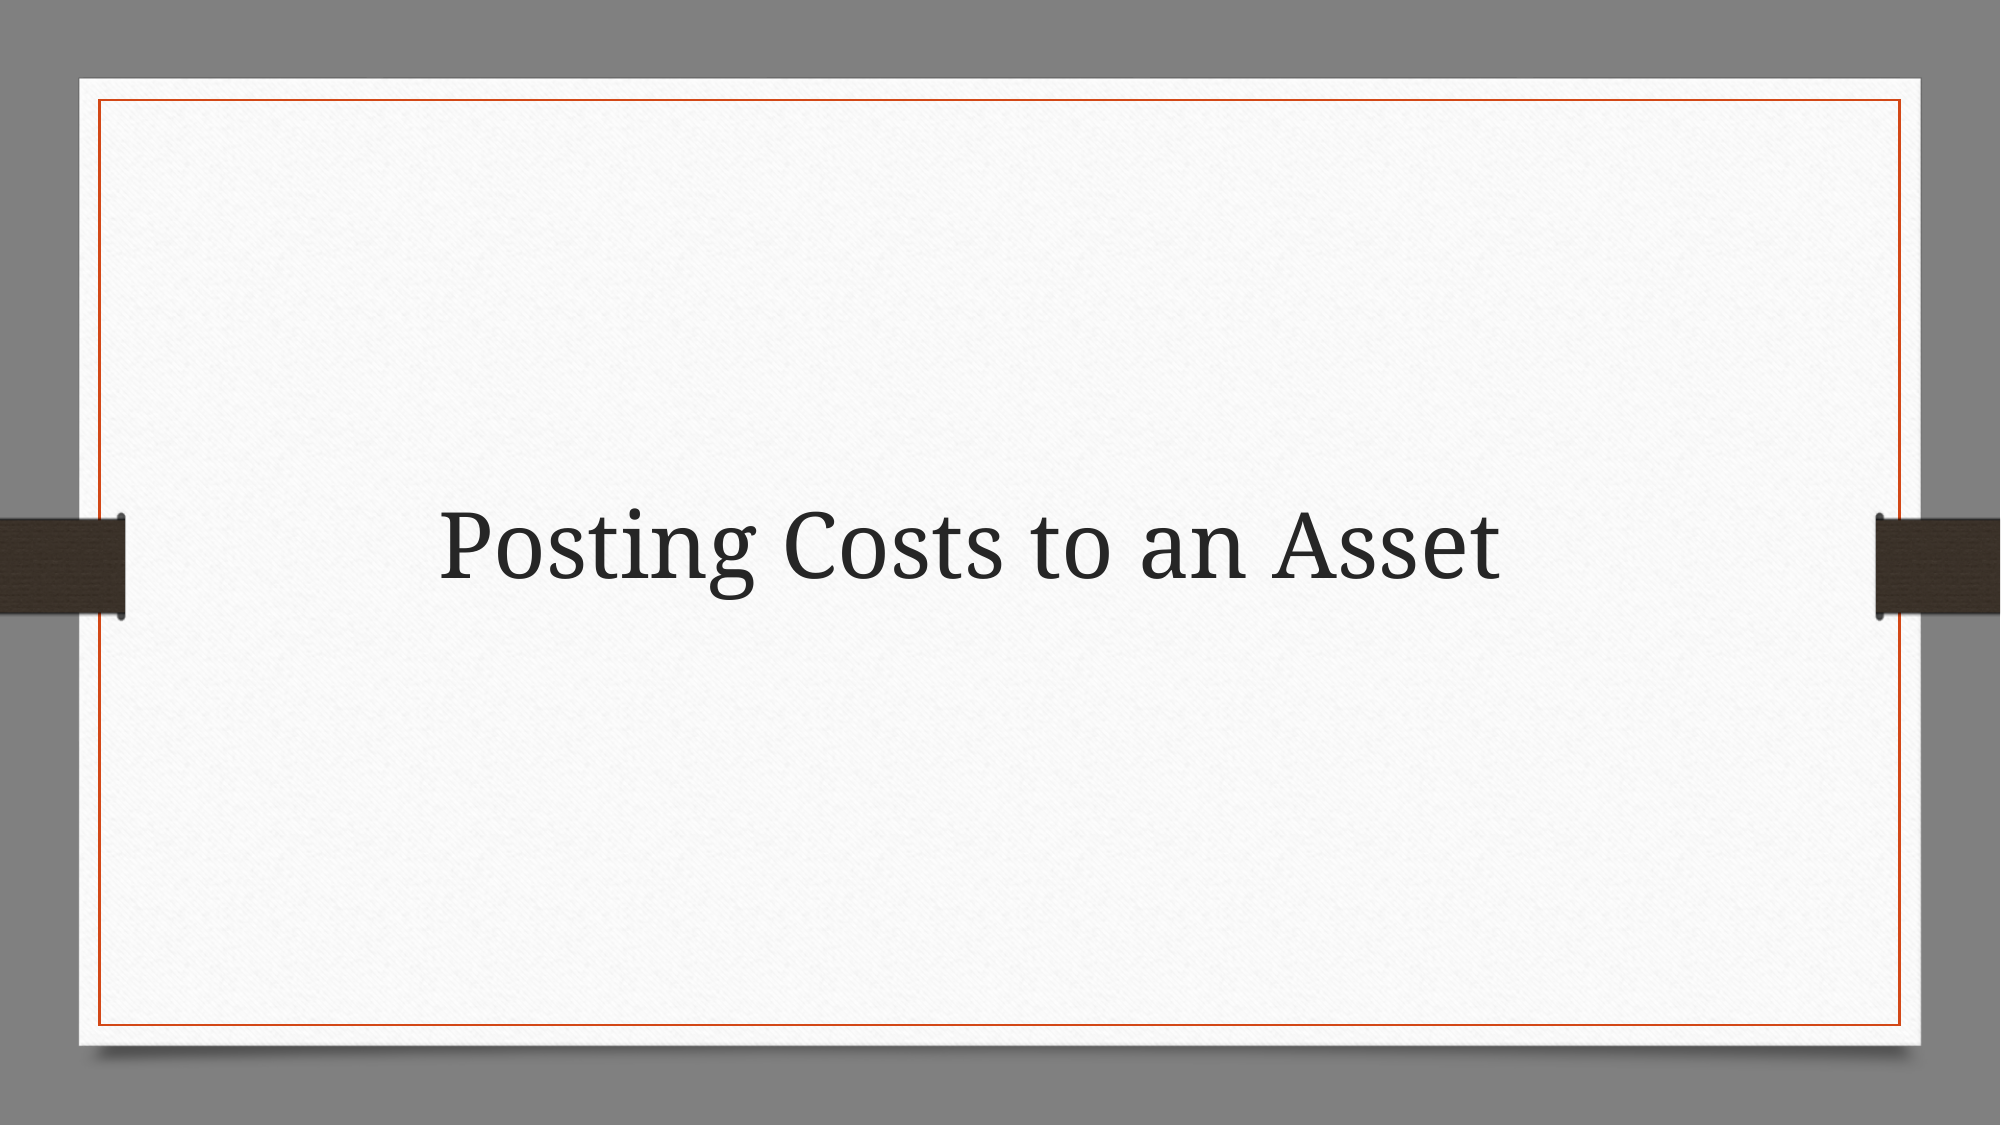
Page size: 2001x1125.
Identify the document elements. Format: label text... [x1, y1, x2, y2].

title Posting Costs to an Asset [238, 268, 1727, 816]
picture [0, 0, 2001, 1125]
